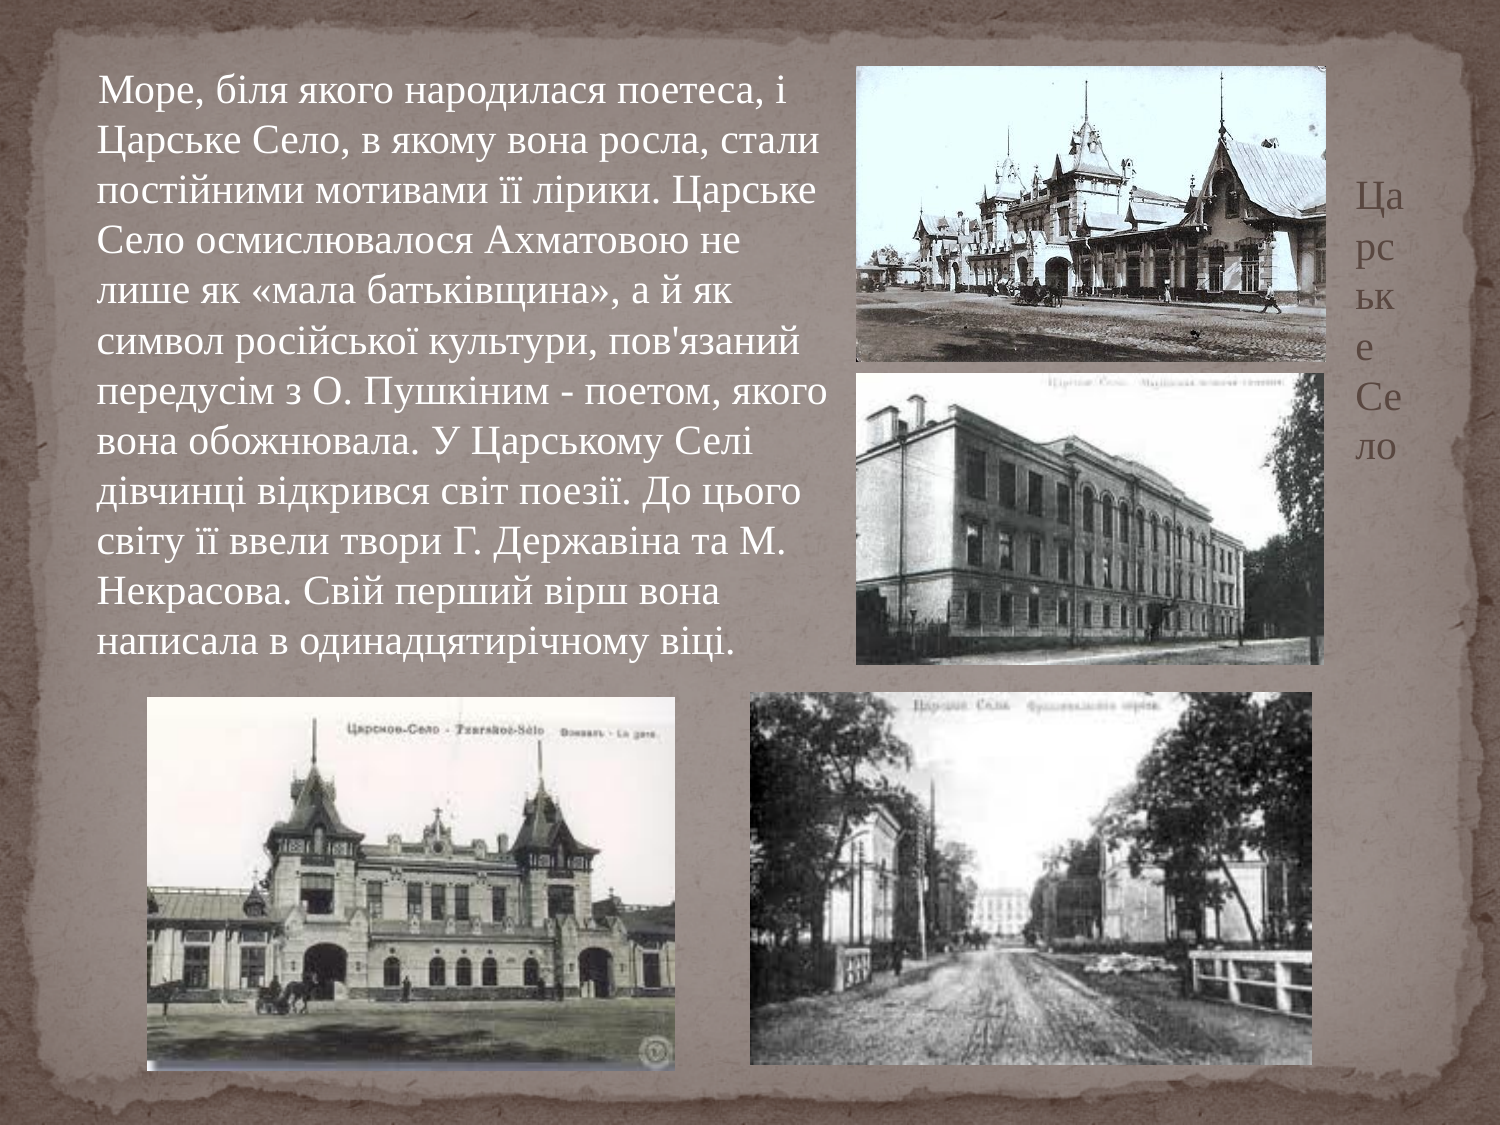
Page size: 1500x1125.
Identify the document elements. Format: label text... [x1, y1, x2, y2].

text_box Царське Село [1340, 160, 1426, 476]
picture [856, 66, 1326, 362]
picture [147, 697, 675, 1071]
picture [750, 692, 1312, 1065]
picture [856, 373, 1324, 665]
list Море, біля якого народилася поетеса, і Царське Село, в якому вона росла, стали постійними мотивами її лірики. Царське Село осмислювалося Ахматовою не лише як «мала батьківщина», а й як символ російської культури, пов'язаний передусім з О. Пушкіним - поетом, якого вона обожнювала. У Царському Селі дівчинці відкрився світ поезії. До цього світу її ввели твори Г. Державіна та М. Некрасова. Свій перший вірш вона написала в одинадцятирічному віці. [41, 54, 845, 693]
